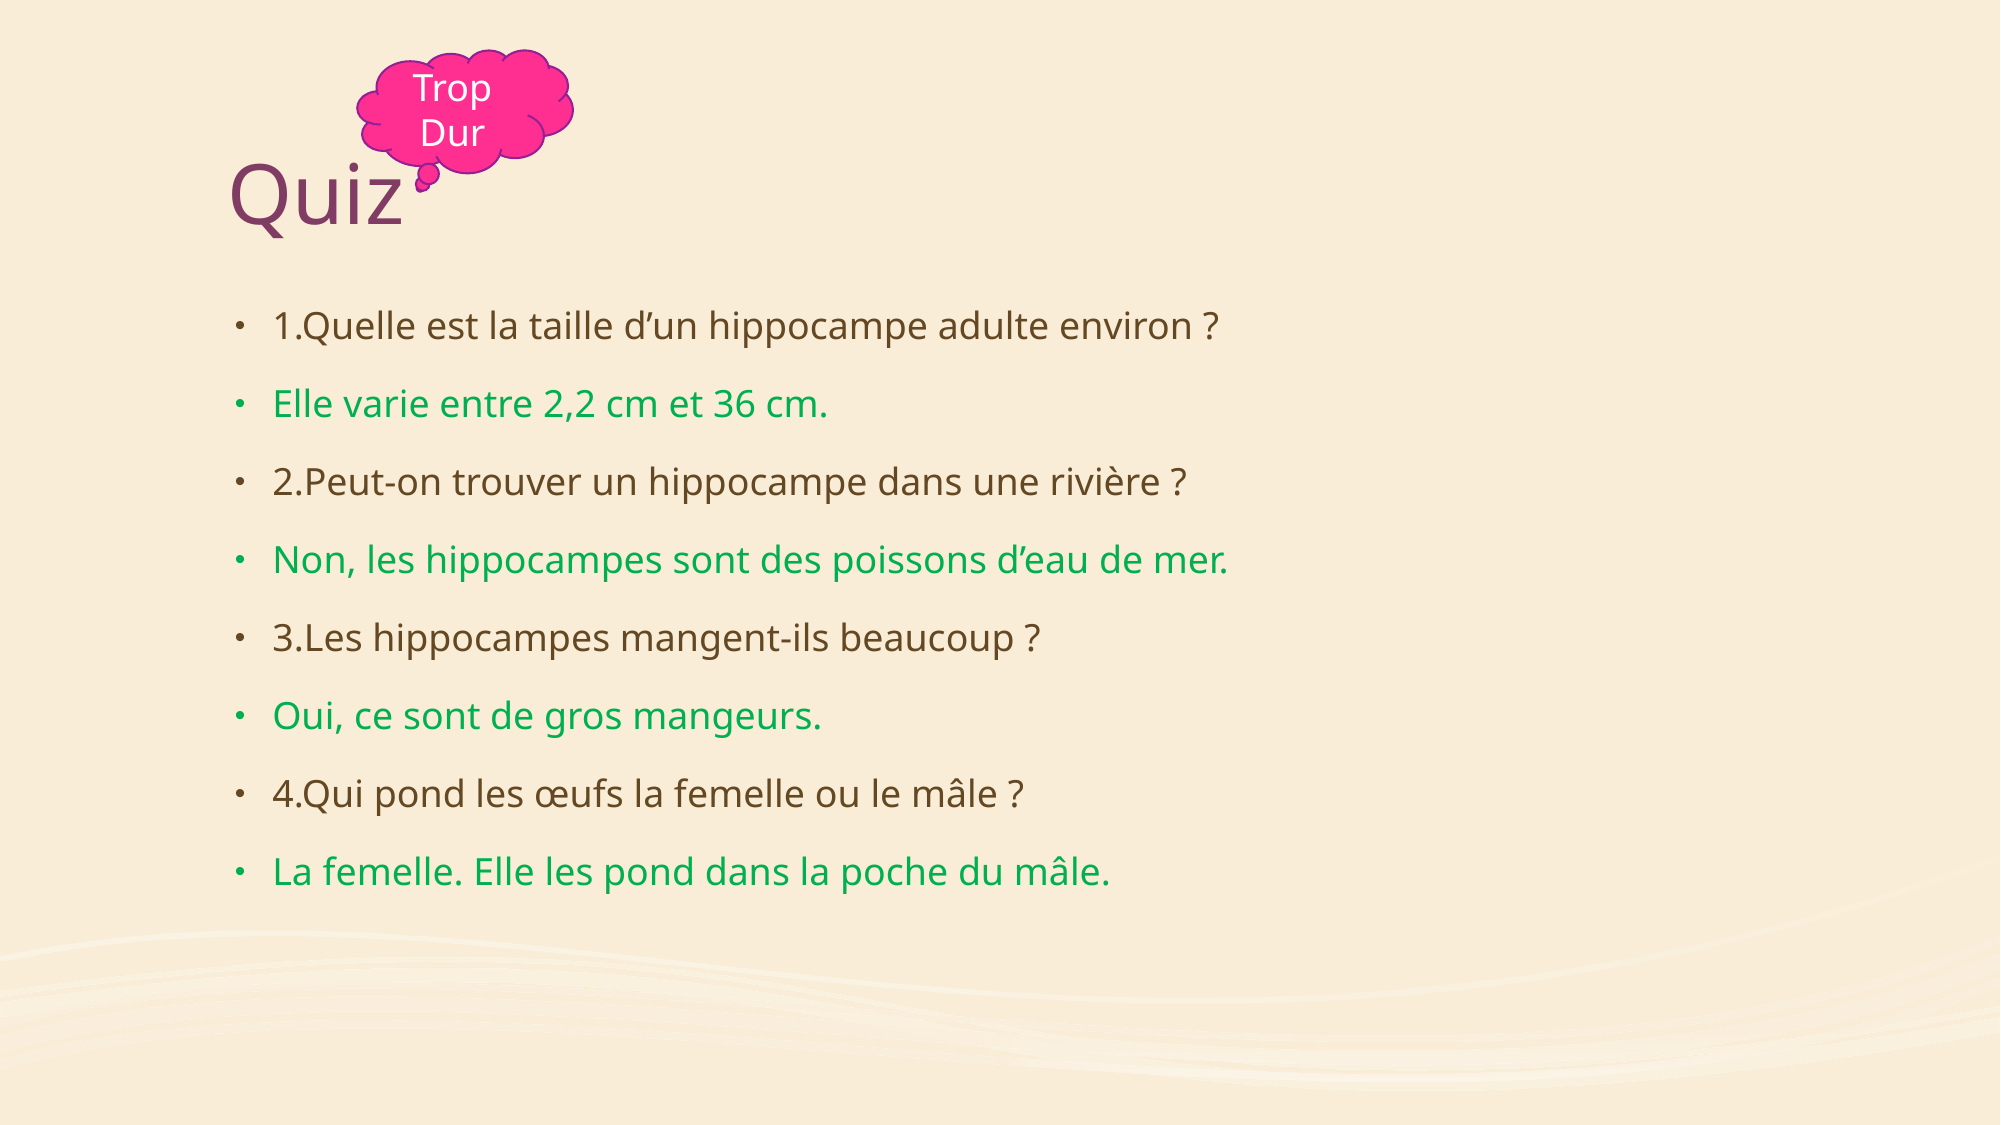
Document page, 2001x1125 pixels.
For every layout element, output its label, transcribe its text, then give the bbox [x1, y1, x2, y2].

text_box Trop Dur [356, 49, 574, 193]
title Quiz [212, 50, 1788, 250]
list 1.Quelle est la taille d’un hippocampe adulte environ ? Elle varie entre 2,2 cm et 36 cm. 2.Peut-on trouver un hippocampe dans une rivière ? Non, les hippocampes sont des poissons d’eau de mer. 3.Les hippocampes mangent-ils beaucoup ? Oui, ce sont de gros mangeurs. 4.Qui pond les œufs la femelle ou le mâle ? La femelle. Elle les pond dans la poche du mâle. [212, 299, 1892, 1075]
